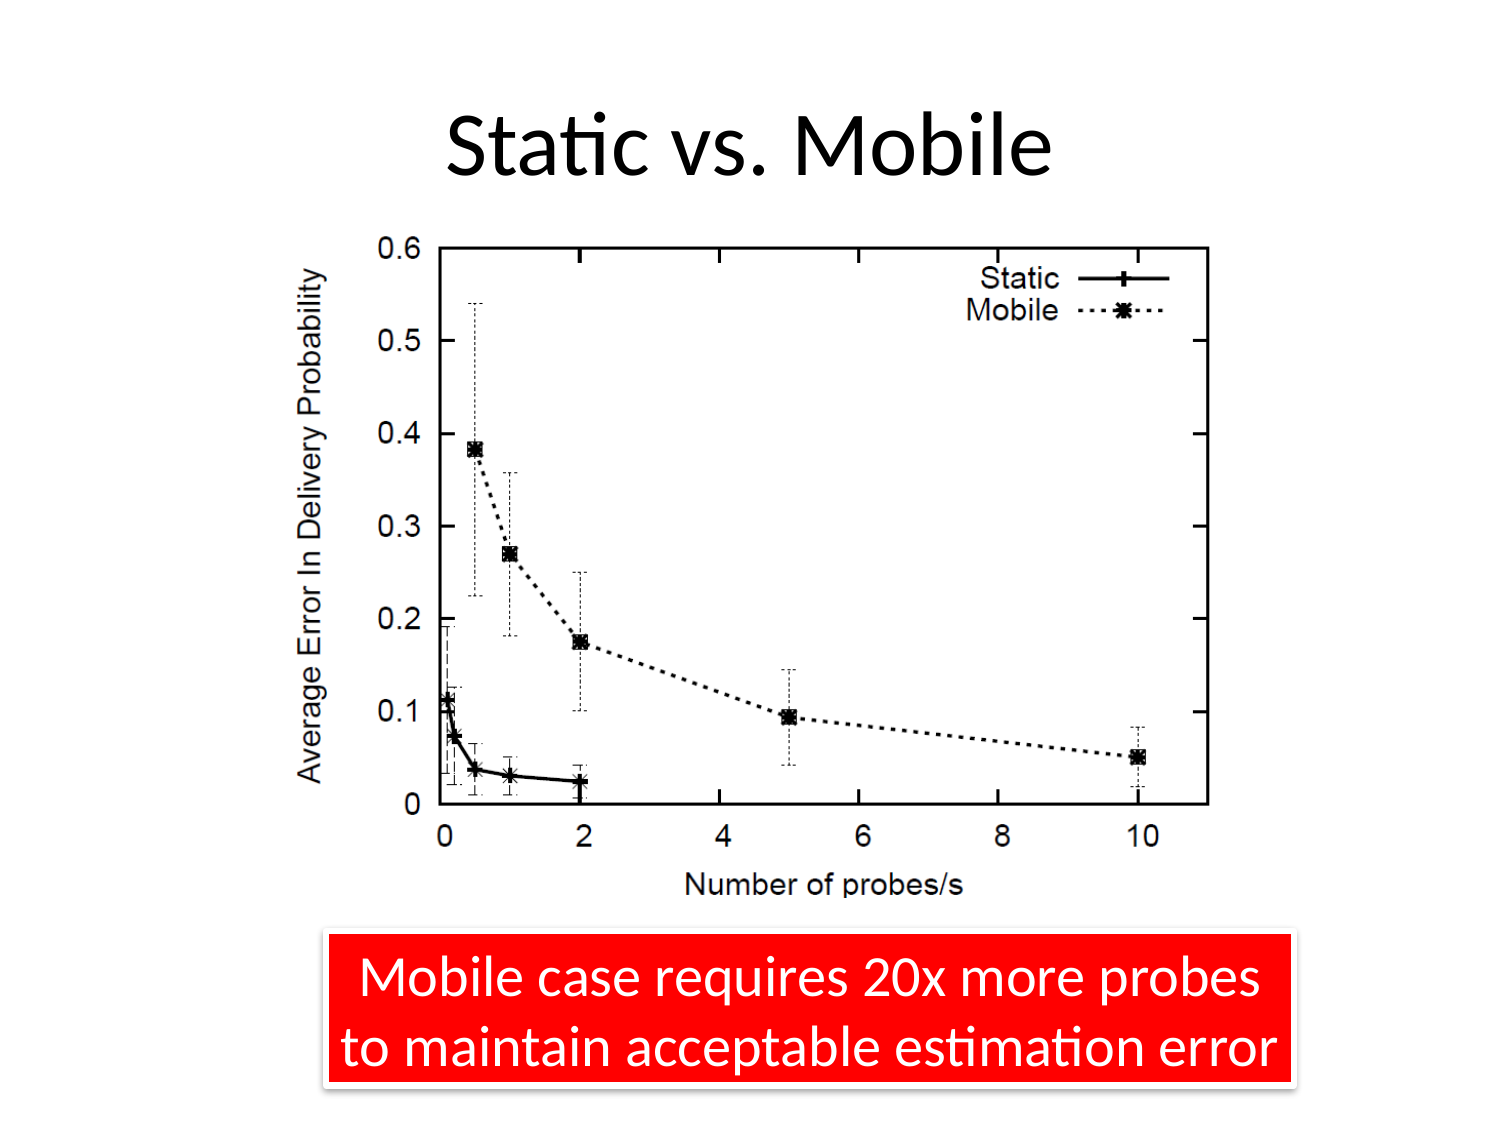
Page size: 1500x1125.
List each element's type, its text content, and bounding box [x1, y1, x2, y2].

text_box Mobile case requires 20x more probes to maintain acceptable estimation error [323, 928, 1297, 1089]
picture [287, 224, 1240, 898]
title Static vs. Mobile [74, 44, 1426, 233]
